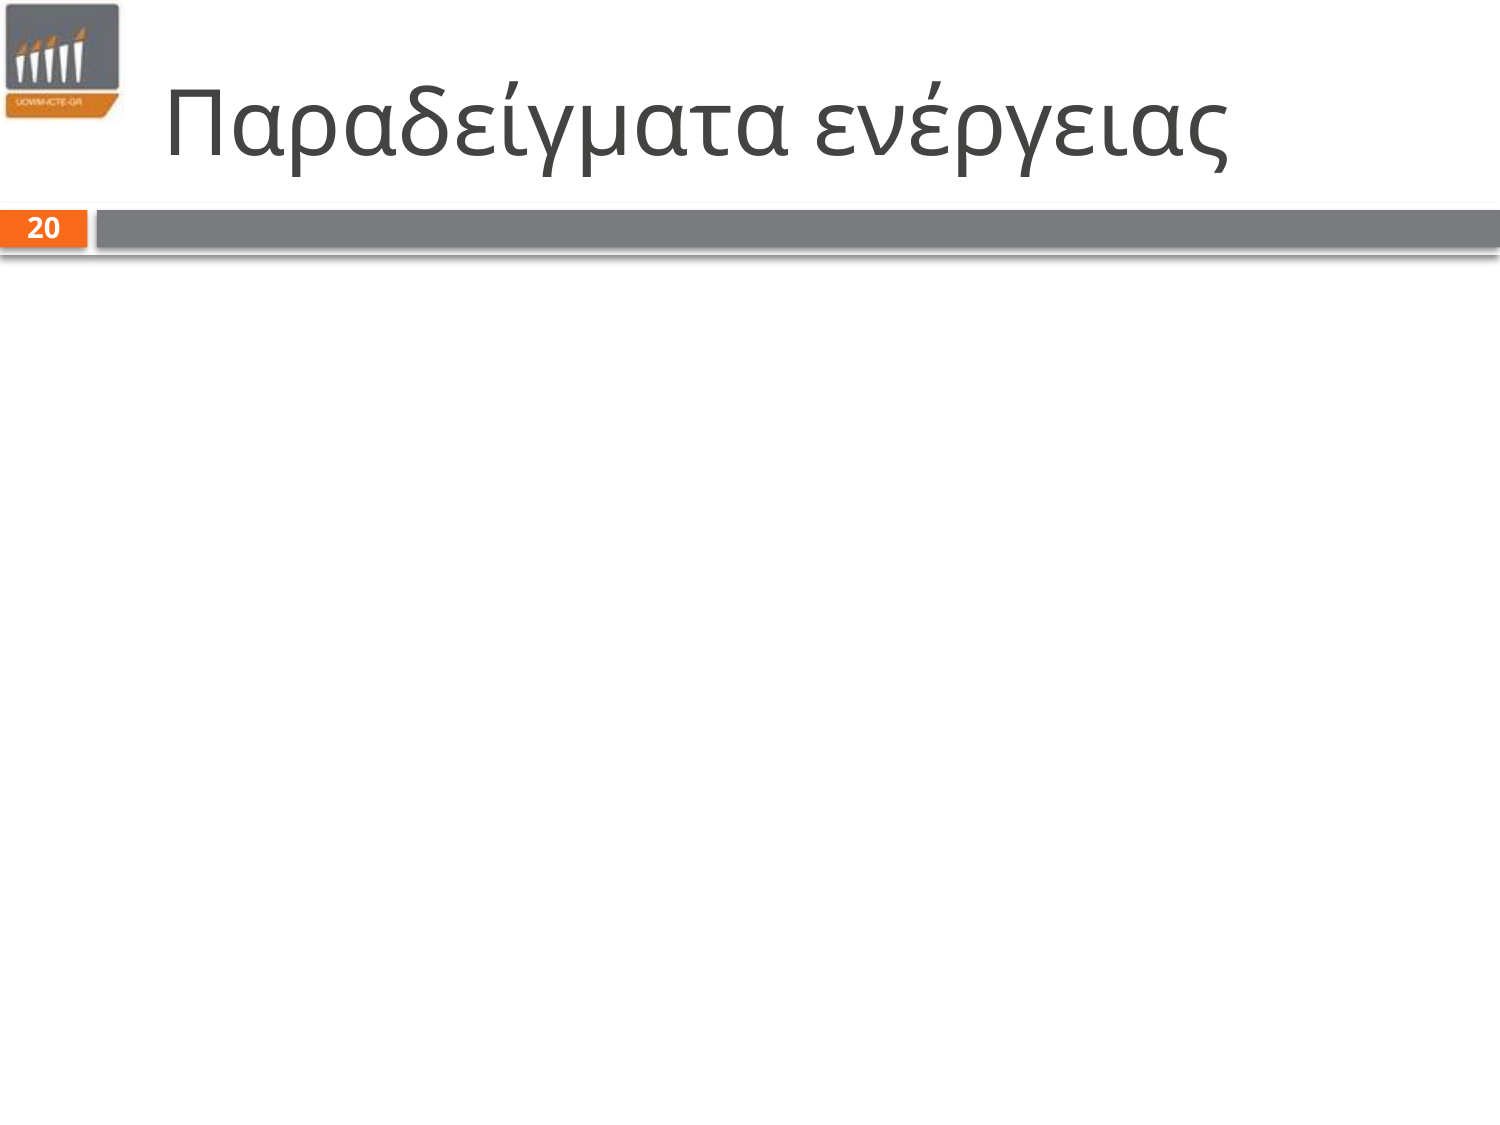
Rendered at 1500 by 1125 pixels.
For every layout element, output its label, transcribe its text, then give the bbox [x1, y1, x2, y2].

slide_number 20 [0, 208, 88, 249]
title Παραδείγματα ενέργειας [147, 37, 1438, 200]
picture [0, 0, 125, 124]
